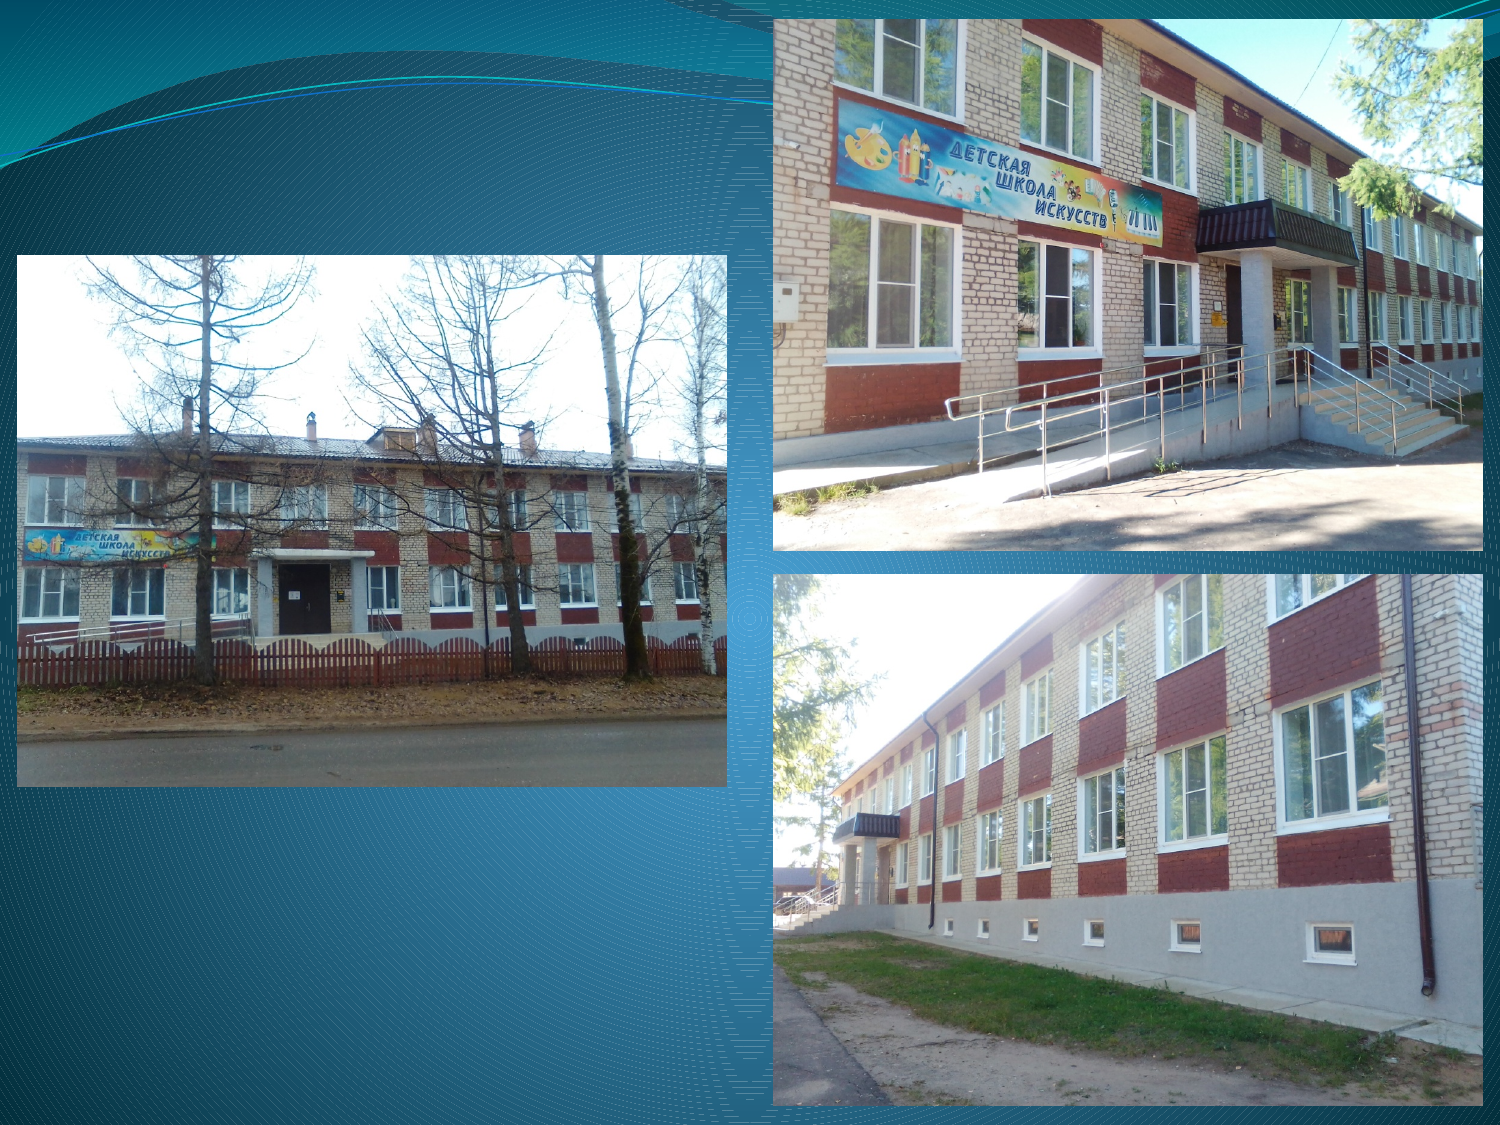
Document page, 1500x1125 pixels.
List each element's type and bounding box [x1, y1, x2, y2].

picture [773, 18, 1483, 551]
picture [773, 574, 1483, 1107]
picture [17, 255, 727, 788]
